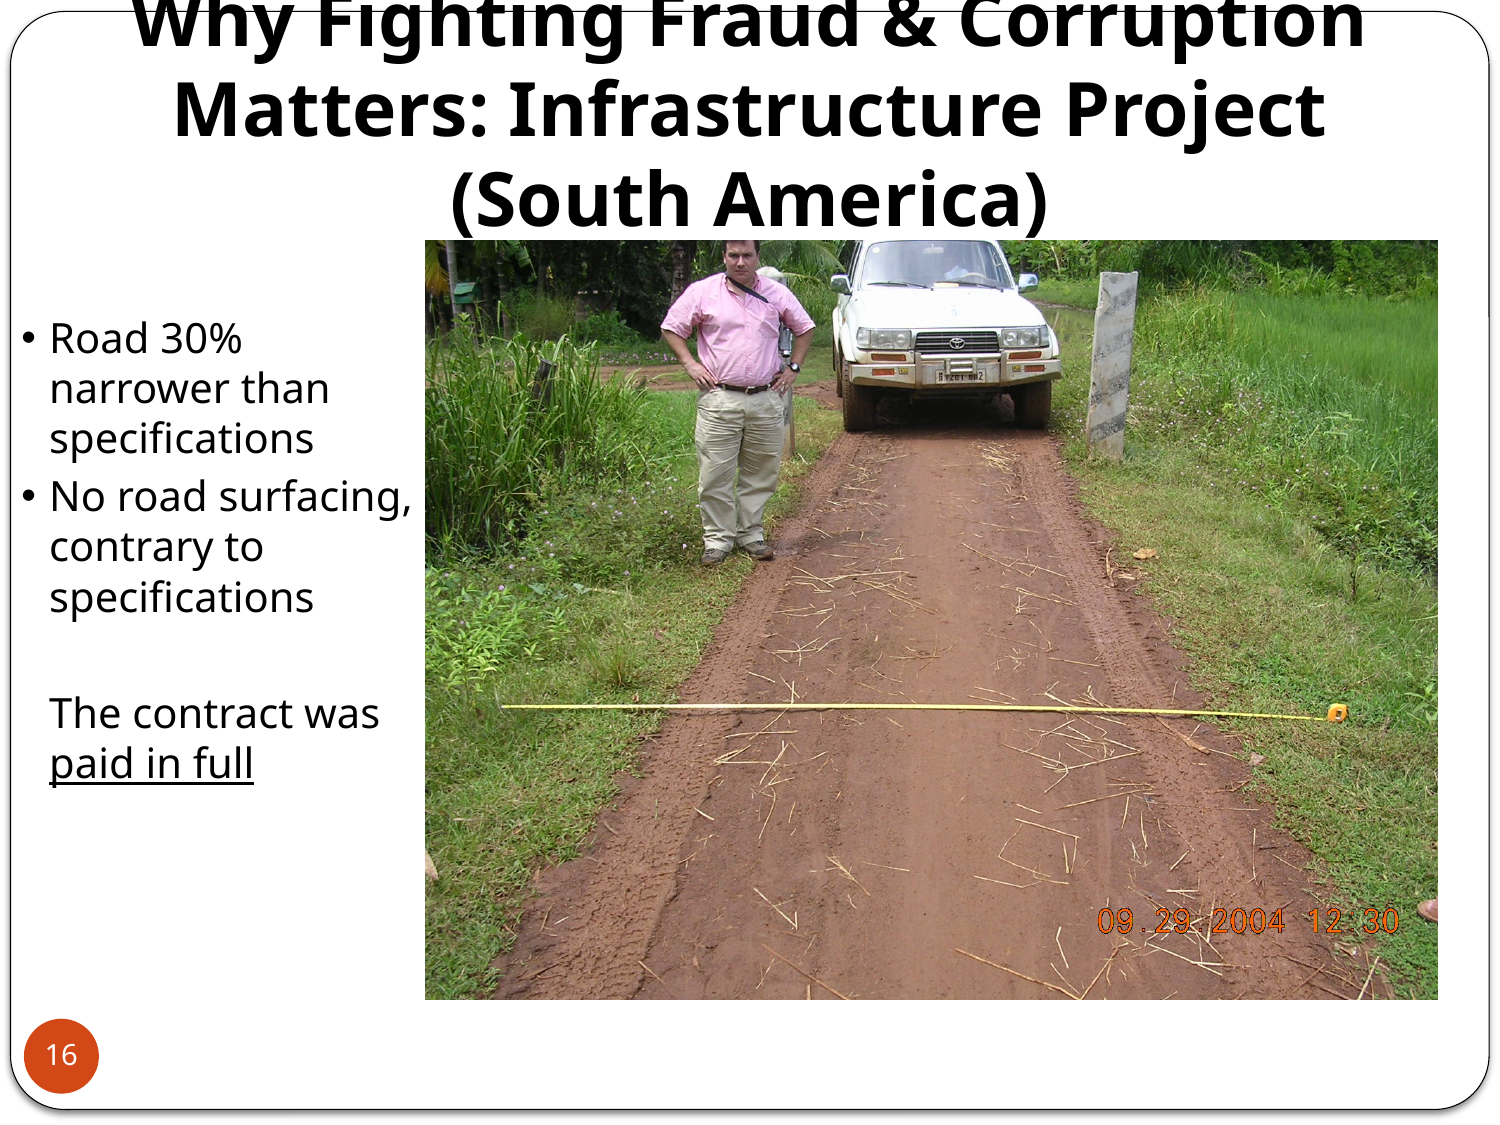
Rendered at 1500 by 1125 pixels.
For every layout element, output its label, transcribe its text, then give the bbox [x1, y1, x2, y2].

slide_number 16 [23, 1018, 99, 1094]
picture [424, 240, 1438, 1001]
text_box Road 30% narrower than specifications No road surfacing, contrary to specifications The contract was paid in full [6, 256, 418, 825]
text_box Why Fighting Fraud & Corruption Matters: Infrastructure Project (South America) [74, 24, 1425, 188]
